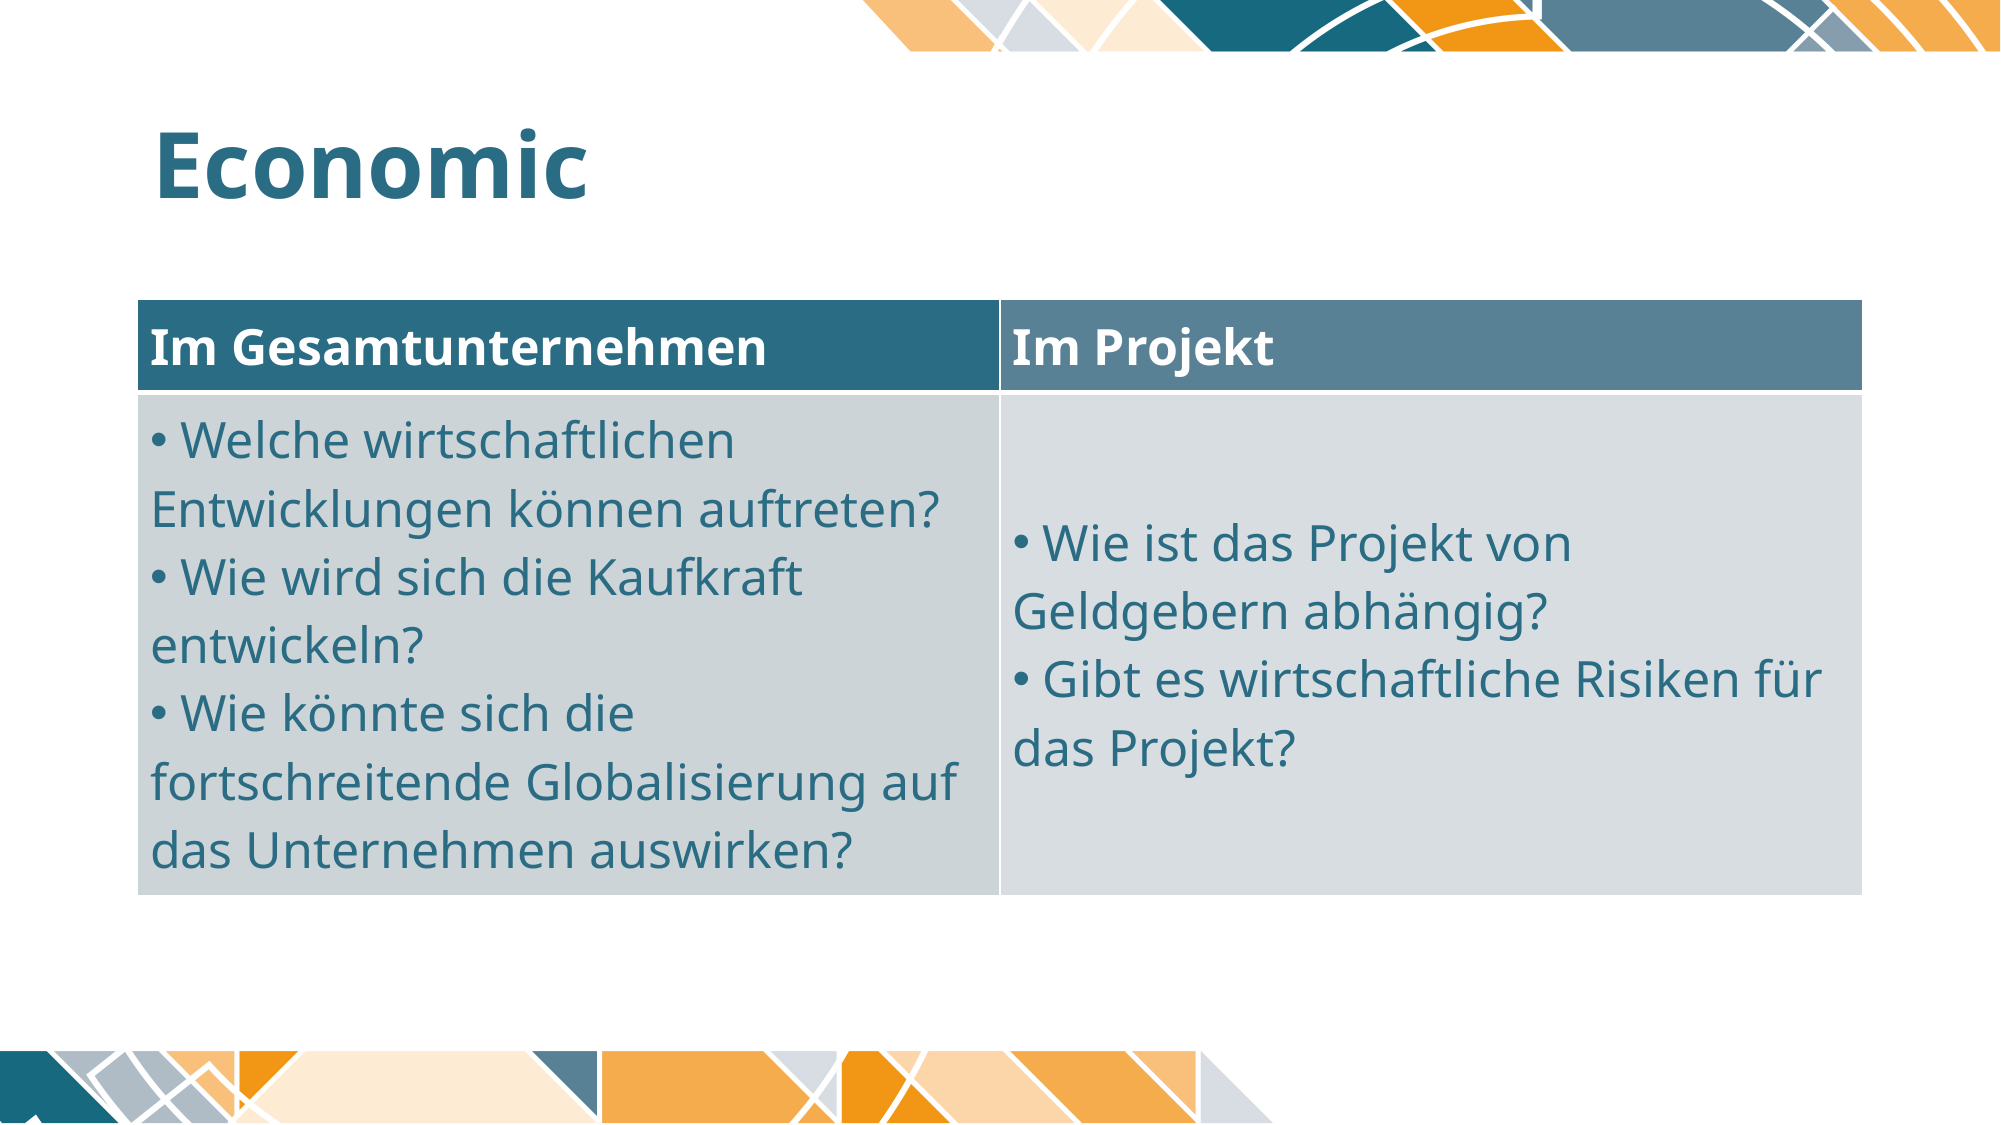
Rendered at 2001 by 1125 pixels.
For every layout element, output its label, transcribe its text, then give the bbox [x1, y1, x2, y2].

picture [0, 0, 2001, 1125]
table_header Im Projekt [1001, 300, 1862, 390]
table_cell Welche wirtschaftlichen Entwicklungen können auftreten? Wie wird sich die Kaufkraft entwickeln? Wie könnte sich die fortschreitende Globalisierung auf das Unternehmen auswirken? [138, 395, 999, 895]
title Economic [137, 59, 1863, 278]
table_header Im Gesamtunternehmen [138, 300, 999, 390]
table_cell Wie ist das Projekt von Geldgebern abhängig? Gibt es wirtschaftliche Risiken für das Projekt? [1001, 395, 1862, 895]
